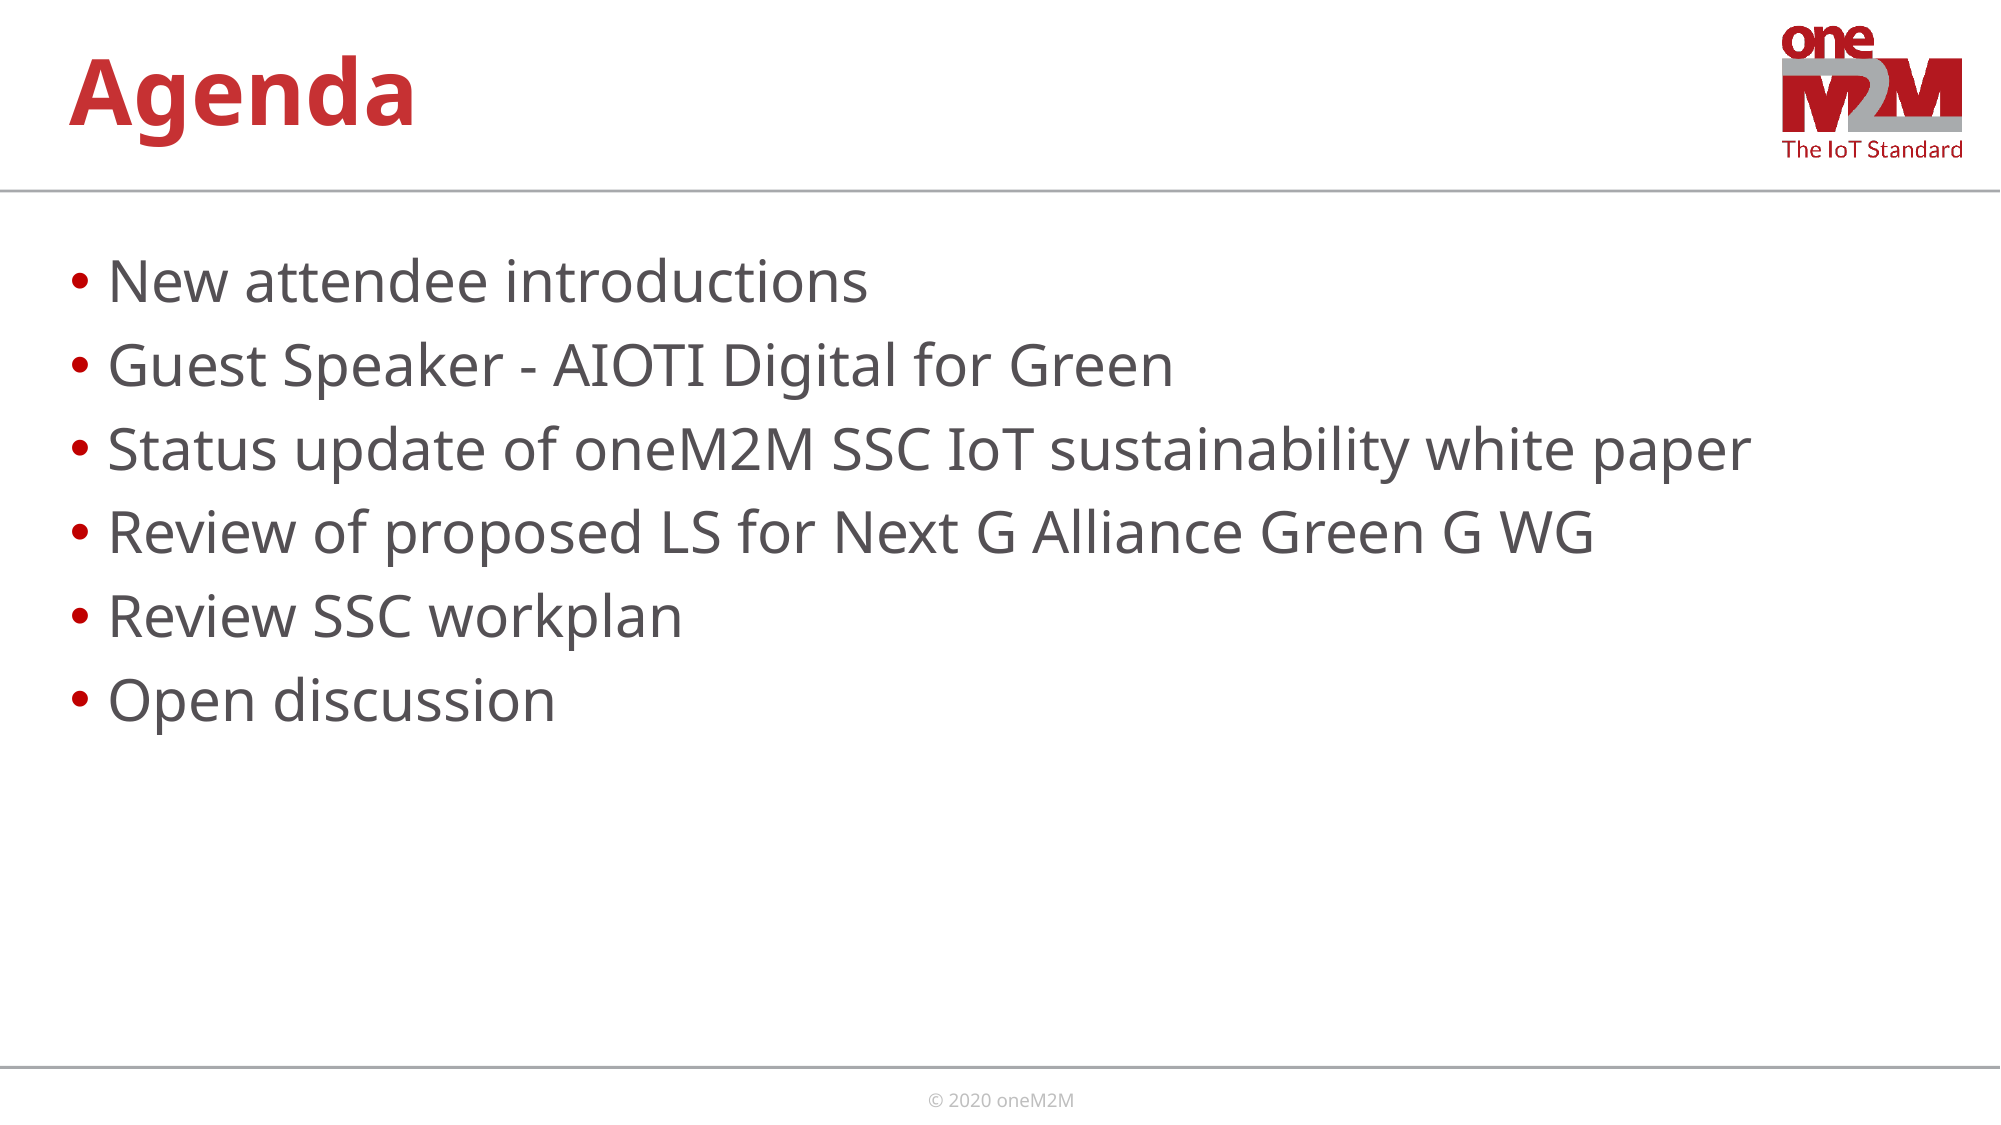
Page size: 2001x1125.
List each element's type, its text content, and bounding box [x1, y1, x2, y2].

picture [1772, 17, 1971, 166]
title Agenda [54, 0, 1637, 193]
list New attendee introductions Guest Speaker - AIOTI Digital for Green Status update of oneM2M SSC IoT sustainability white paper Review of proposed LS for Next G Alliance Green G WG Review SSC workplan Open discussion [54, 245, 1780, 959]
